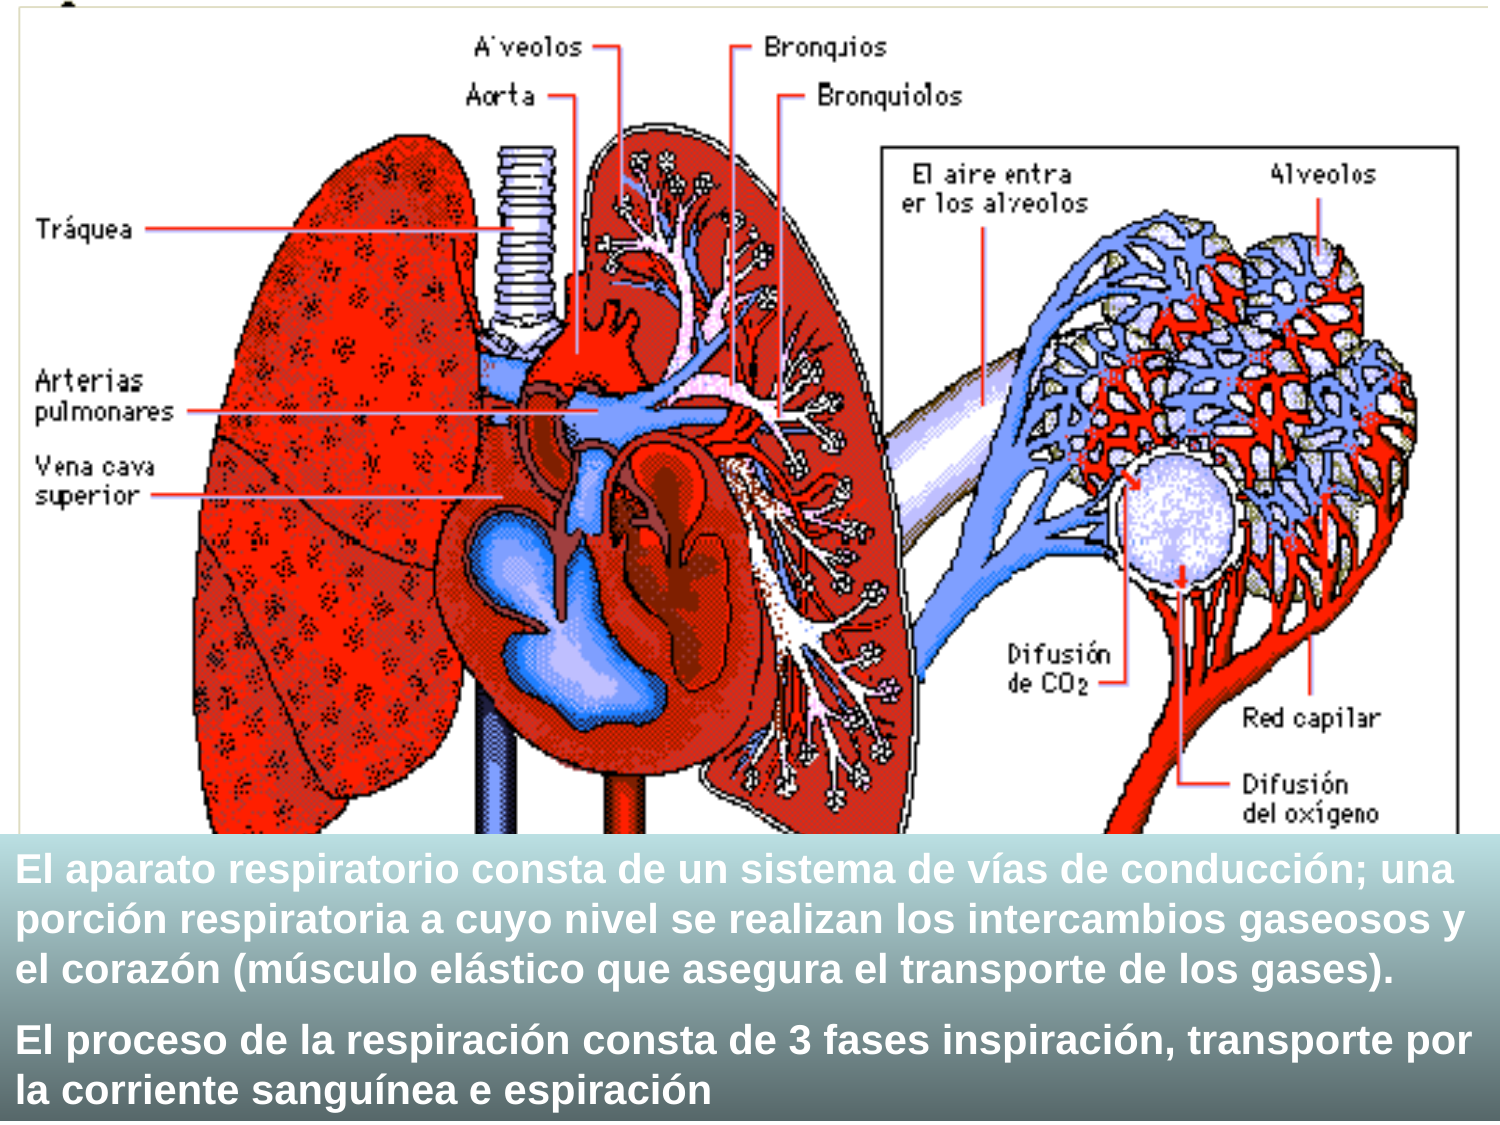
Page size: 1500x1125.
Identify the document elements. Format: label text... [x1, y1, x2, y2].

text_box El aparato respiratorio consta de un sistema de vías de conducción; una porción respiratoria a cuyo nivel se realizan los intercambios gaseosos y el corazón (músculo elástico que asegura el transporte de los gases). El proceso de la respiración consta de 3 fases inspiración, transporte por la corriente sanguínea e espiración [0, 880, 1500, 1121]
picture [0, 0, 1500, 875]
